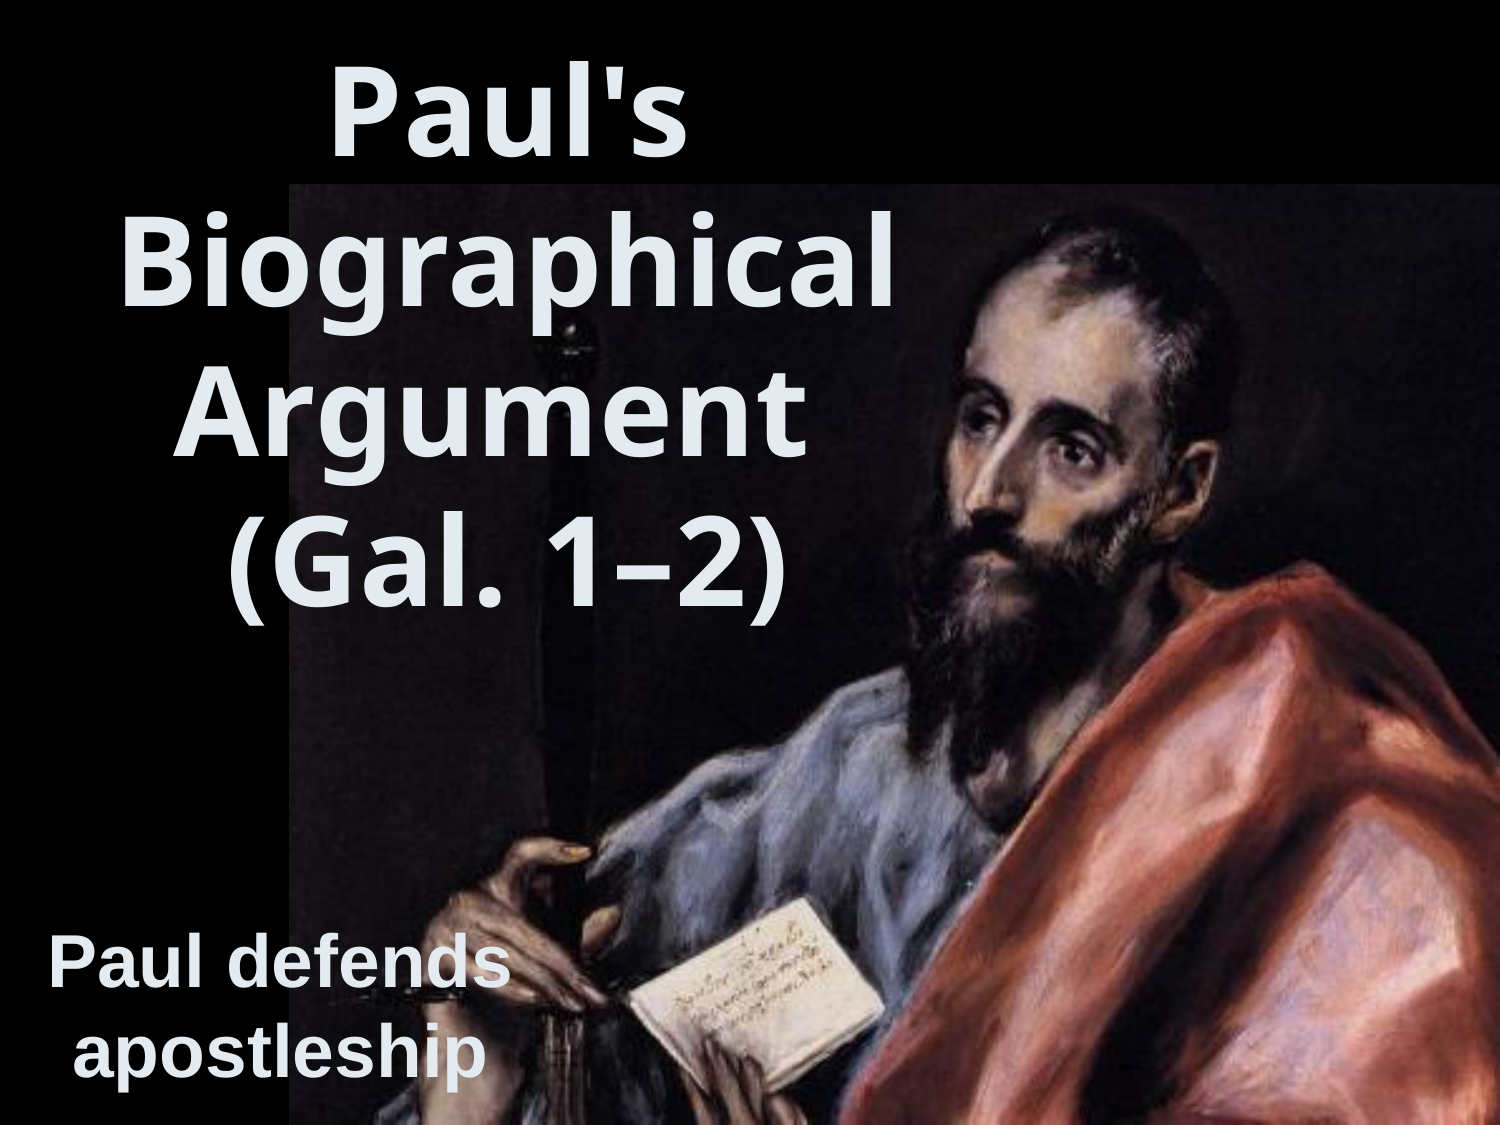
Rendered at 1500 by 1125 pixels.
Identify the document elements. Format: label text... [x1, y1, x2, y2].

picture [289, 184, 1500, 1125]
text_box Paul defends apostleship [0, 905, 283, 1125]
title Paul's Biographical Argument (Gal. 1–2) [0, 0, 1016, 668]
